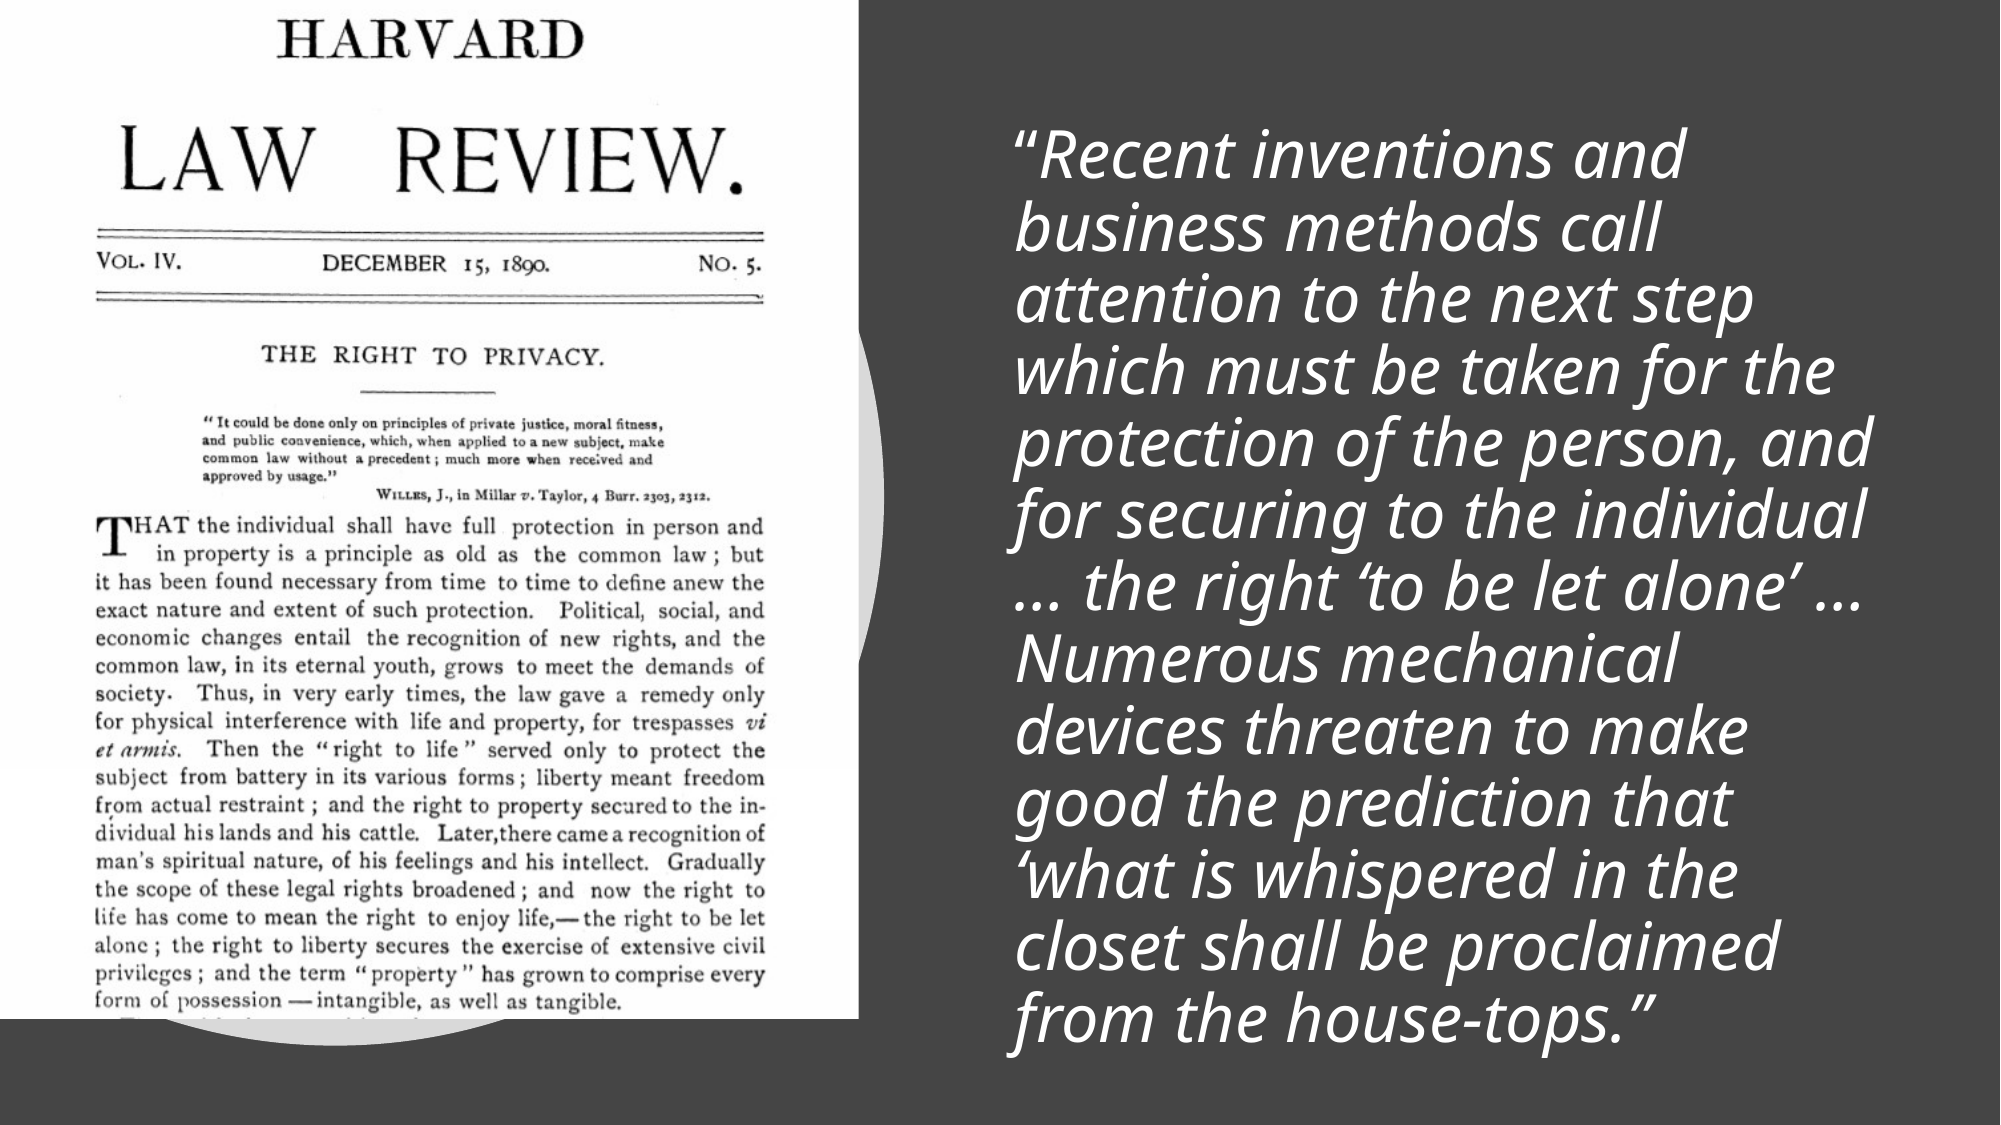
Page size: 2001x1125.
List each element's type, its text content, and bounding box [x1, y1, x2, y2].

text_box [859, 328, 886, 665]
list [0, 0, 859, 1019]
text_box [162, 1019, 508, 1047]
title “Recent inventions and business methods call attention to the next step which must be taken for the protection of the person, and for securing to the individual … the right ‘to be let alone’ … Numerous mechanical devices threaten to make good the prediction that ‘what is whispered in the closet shall be proclaimed from the house-tops.” [999, 114, 1896, 460]
